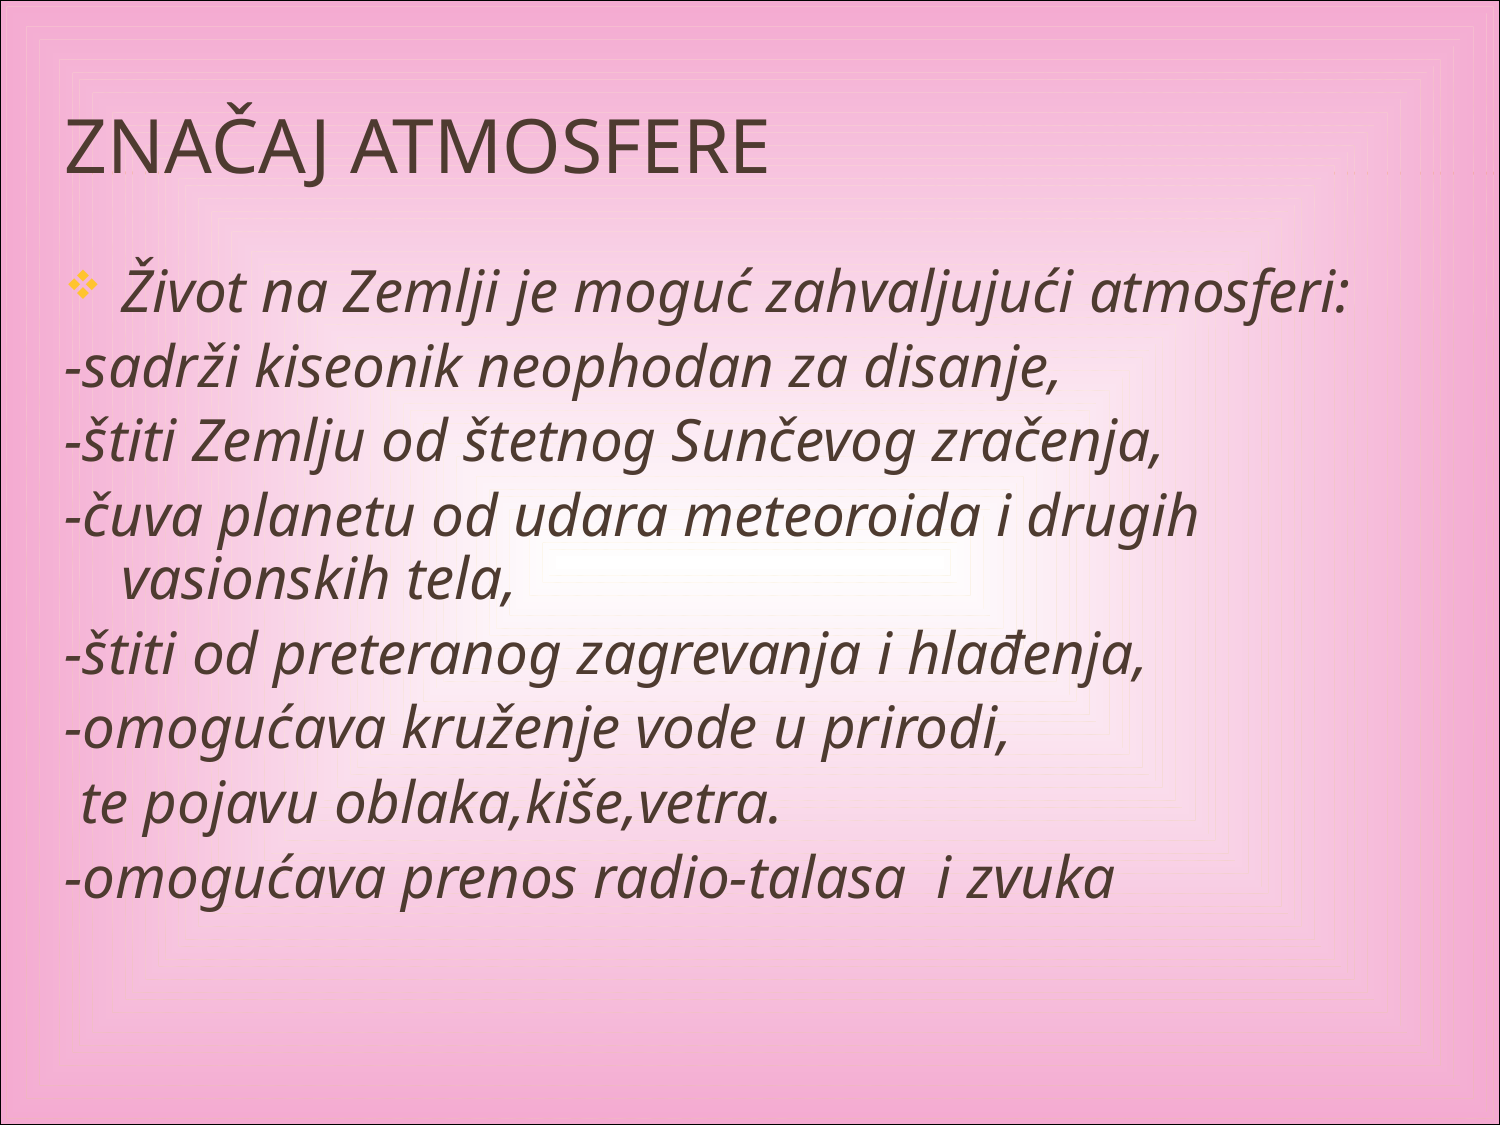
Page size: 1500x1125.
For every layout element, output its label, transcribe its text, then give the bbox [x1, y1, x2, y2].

text_box [0, 0, 1500, 1125]
title Značaj atmosfere [50, 75, 1475, 213]
list Život na Zemlji je moguć zahvaljujući atmosferi: -sadrži kiseonik neophodan za disanje, -štiti Zemlju od štetnog Sunčevog zračenja, -čuva planetu od udara meteoroida i drugih vasionskih tela, -štiti od preteranog zagrevanja i hlađenja, -omogućava kruženje vode u prirodi, te pojavu oblaka,kiše,vetra. -omogućava prenos radio-talasa i zvuka [50, 254, 1475, 998]
